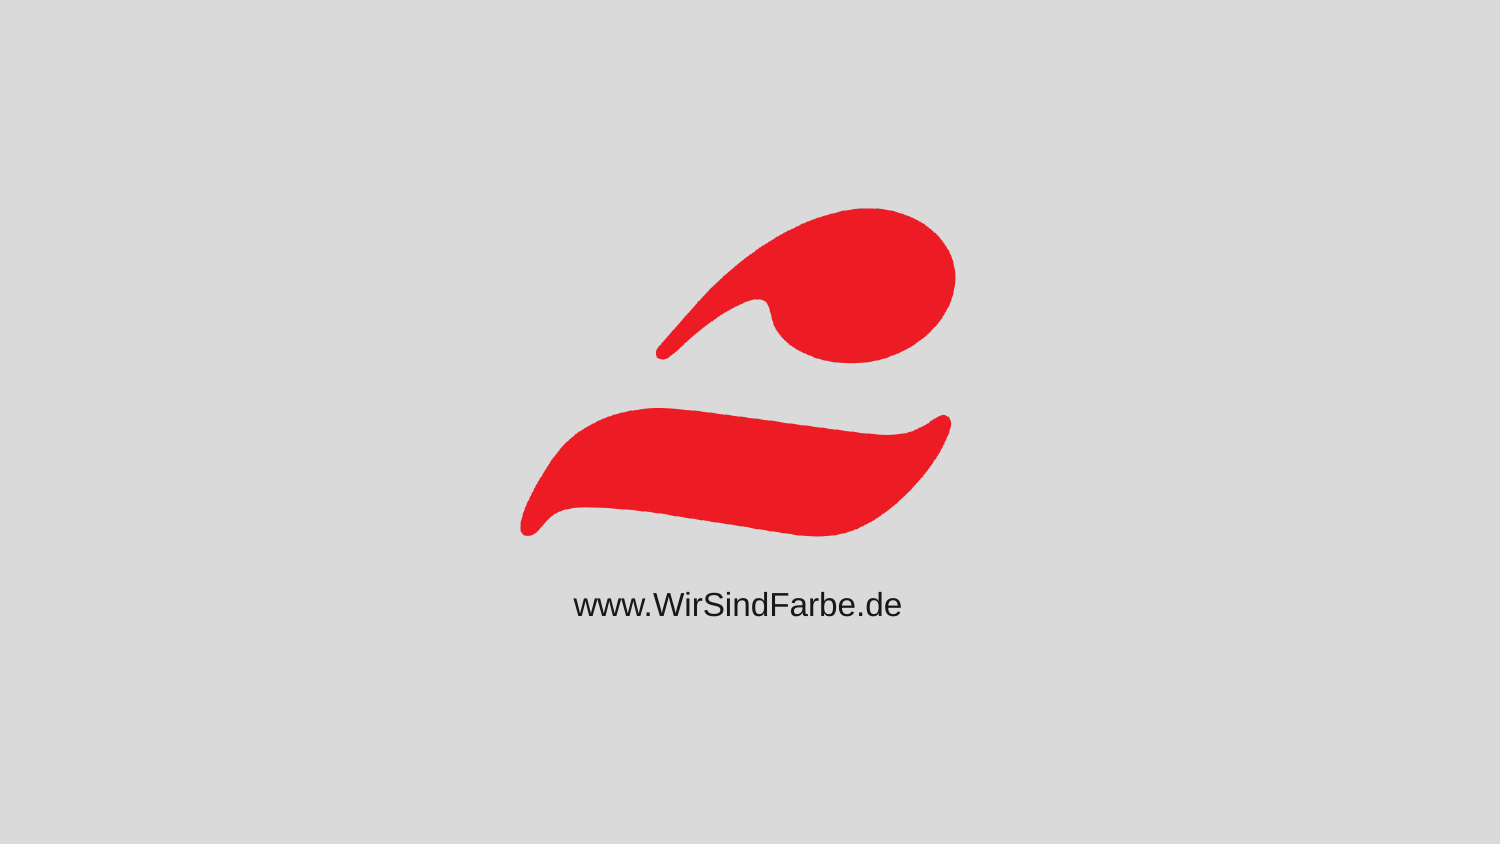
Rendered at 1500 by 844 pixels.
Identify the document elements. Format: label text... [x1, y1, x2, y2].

list www.WirSindFarbe.de [29, 575, 1447, 694]
picture [501, 185, 975, 568]
